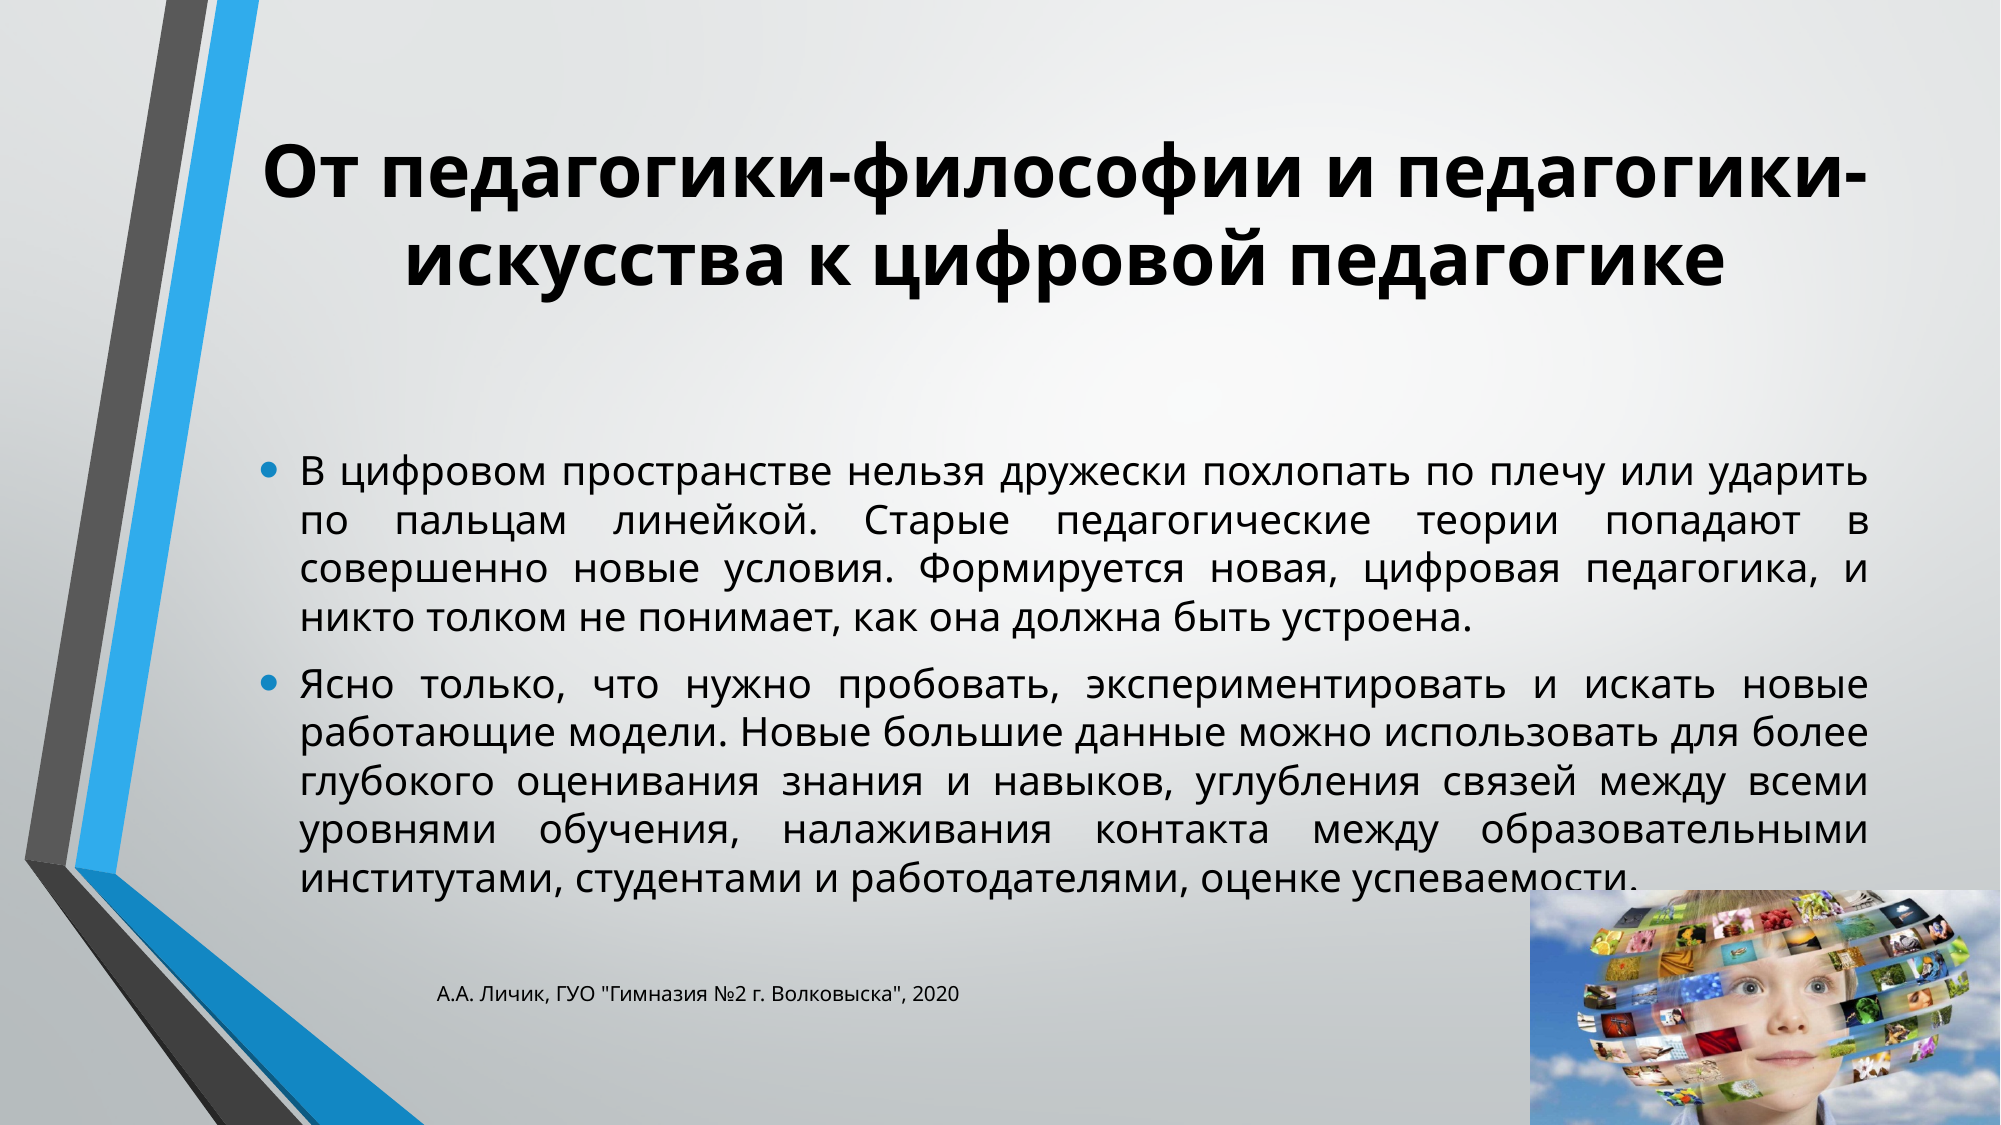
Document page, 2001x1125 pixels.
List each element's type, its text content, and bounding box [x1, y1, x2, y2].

list В цифровом пространстве нельзя дружески похлопать по плечу или ударить по пальцам линейкой. Старые педагогические теории попадают в совершенно новые условия. Формируется новая, цифровая педагогика, и никто толком не понимает, как она должна быть устроена. Ясно только, что нужно пробовать, экспериментировать и искать новые работающие модели. Новые большие данные можно использовать для более глубокого оценивания знания и навыков, углубления связей между всеми уровнями обучения, налаживания контакта между образовательными институтами, студентами и работодателями, оценке успеваемости. [243, 437, 1887, 950]
footer А.А. Личик, ГУО "Гимназия №2 г. Волковыска", 2020 [421, 965, 1530, 1025]
picture [1530, 889, 2000, 1125]
title От педагогики-философии и педагогики-искусства к цифровой педагогике [243, 112, 1887, 400]
